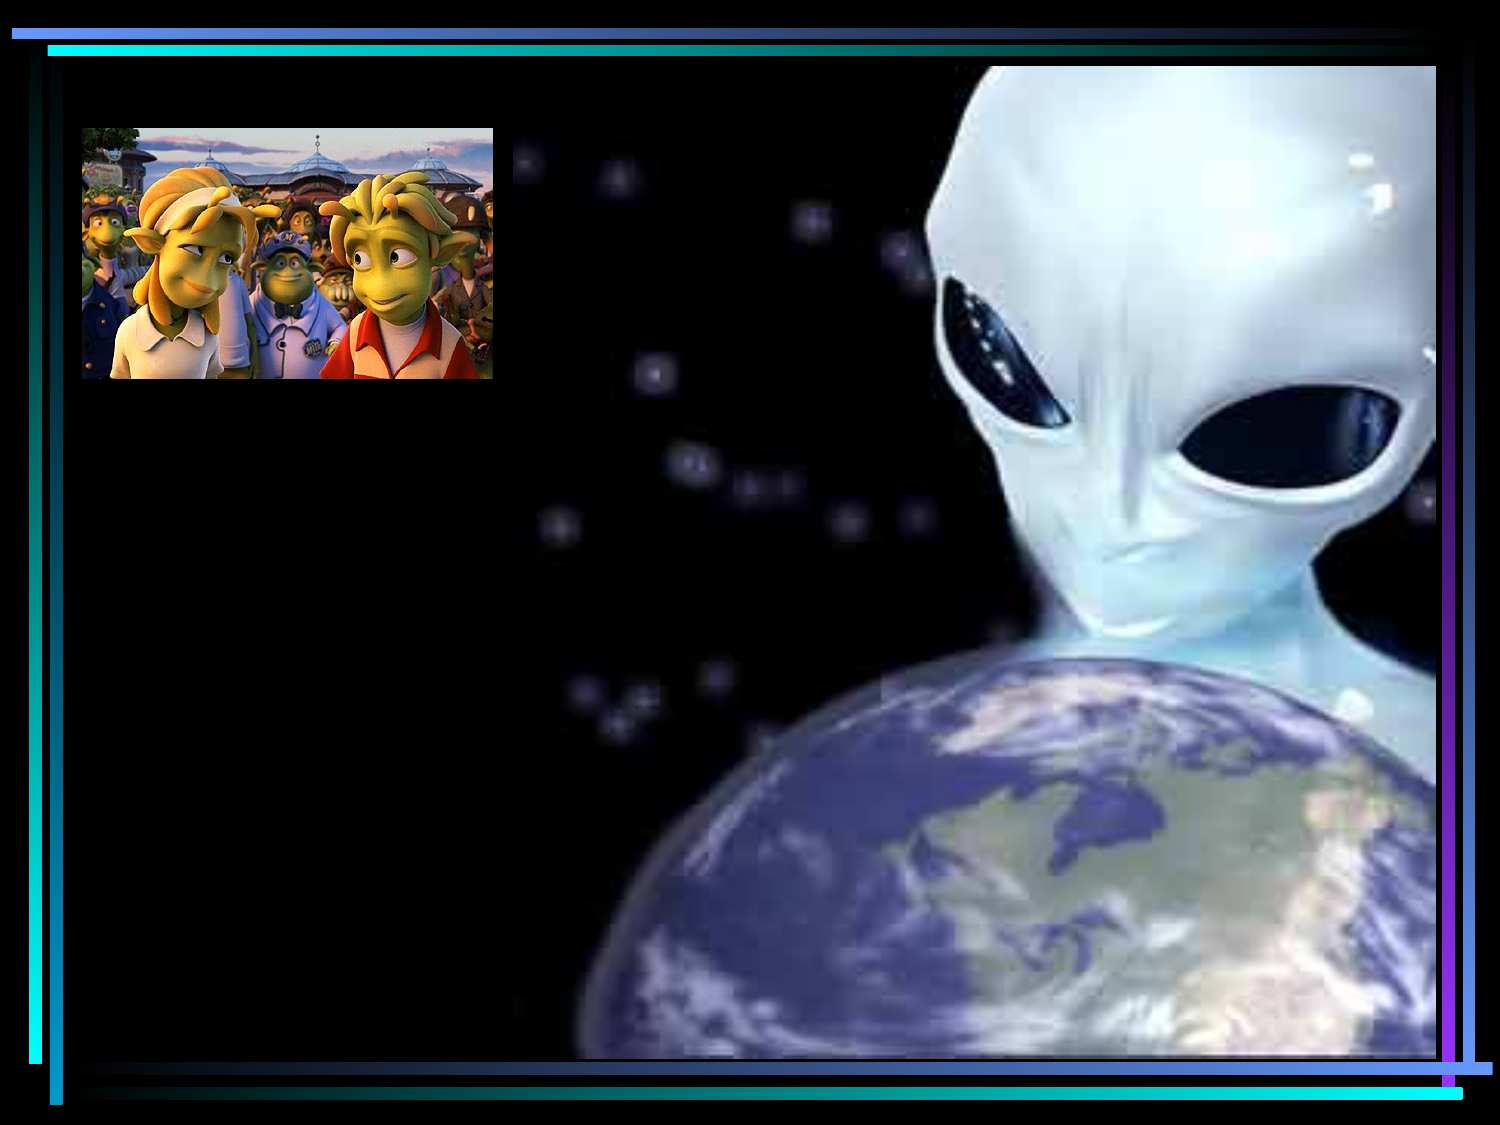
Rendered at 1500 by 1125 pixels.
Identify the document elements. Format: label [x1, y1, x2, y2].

list [513, 66, 1436, 1059]
picture [81, 128, 493, 379]
